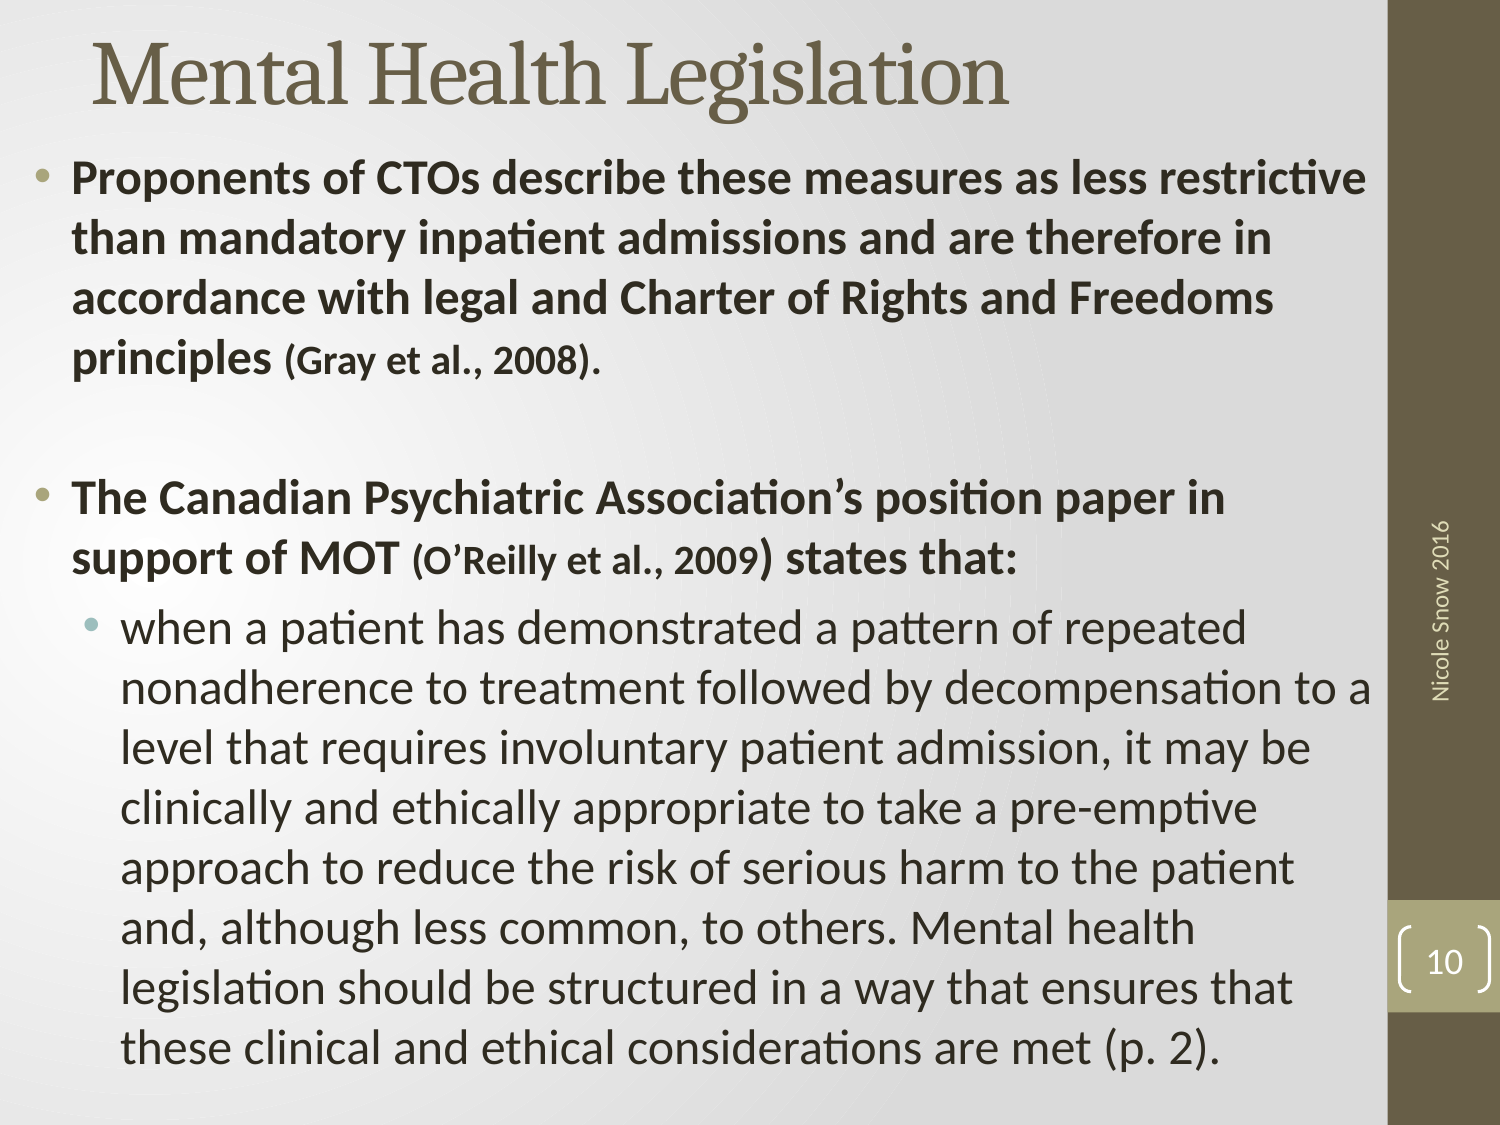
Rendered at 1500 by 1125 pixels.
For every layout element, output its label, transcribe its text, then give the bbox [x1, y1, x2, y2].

slide_number 10 [1397, 925, 1492, 994]
title Mental Health Legislation [75, 45, 1325, 90]
list Proponents of CTOs describe these measures as less restrictive than mandatory inpatient admissions and are therefore in accordance with legal and Charter of Rights and Freedoms principles (Gray et al., 2008). The Canadian Psychiatric Association’s position paper in support of MOT (O’Reilly et al., 2009) states that: when a patient has demonstrated a pattern of repeated nonadherence to treatment followed by decompensation to a level that requires involuntary patient admission, it may be clinically and ethically appropriate to take a pre-emptive approach to reduce the risk of serious harm to the patient and, although less common, to others. Mental health legislation should be structured in a way that ensures that these clinical and ethical considerations are met (p. 2). [0, 137, 1388, 1094]
footer Nicole Snow 2016 [1408, 500, 1469, 889]
